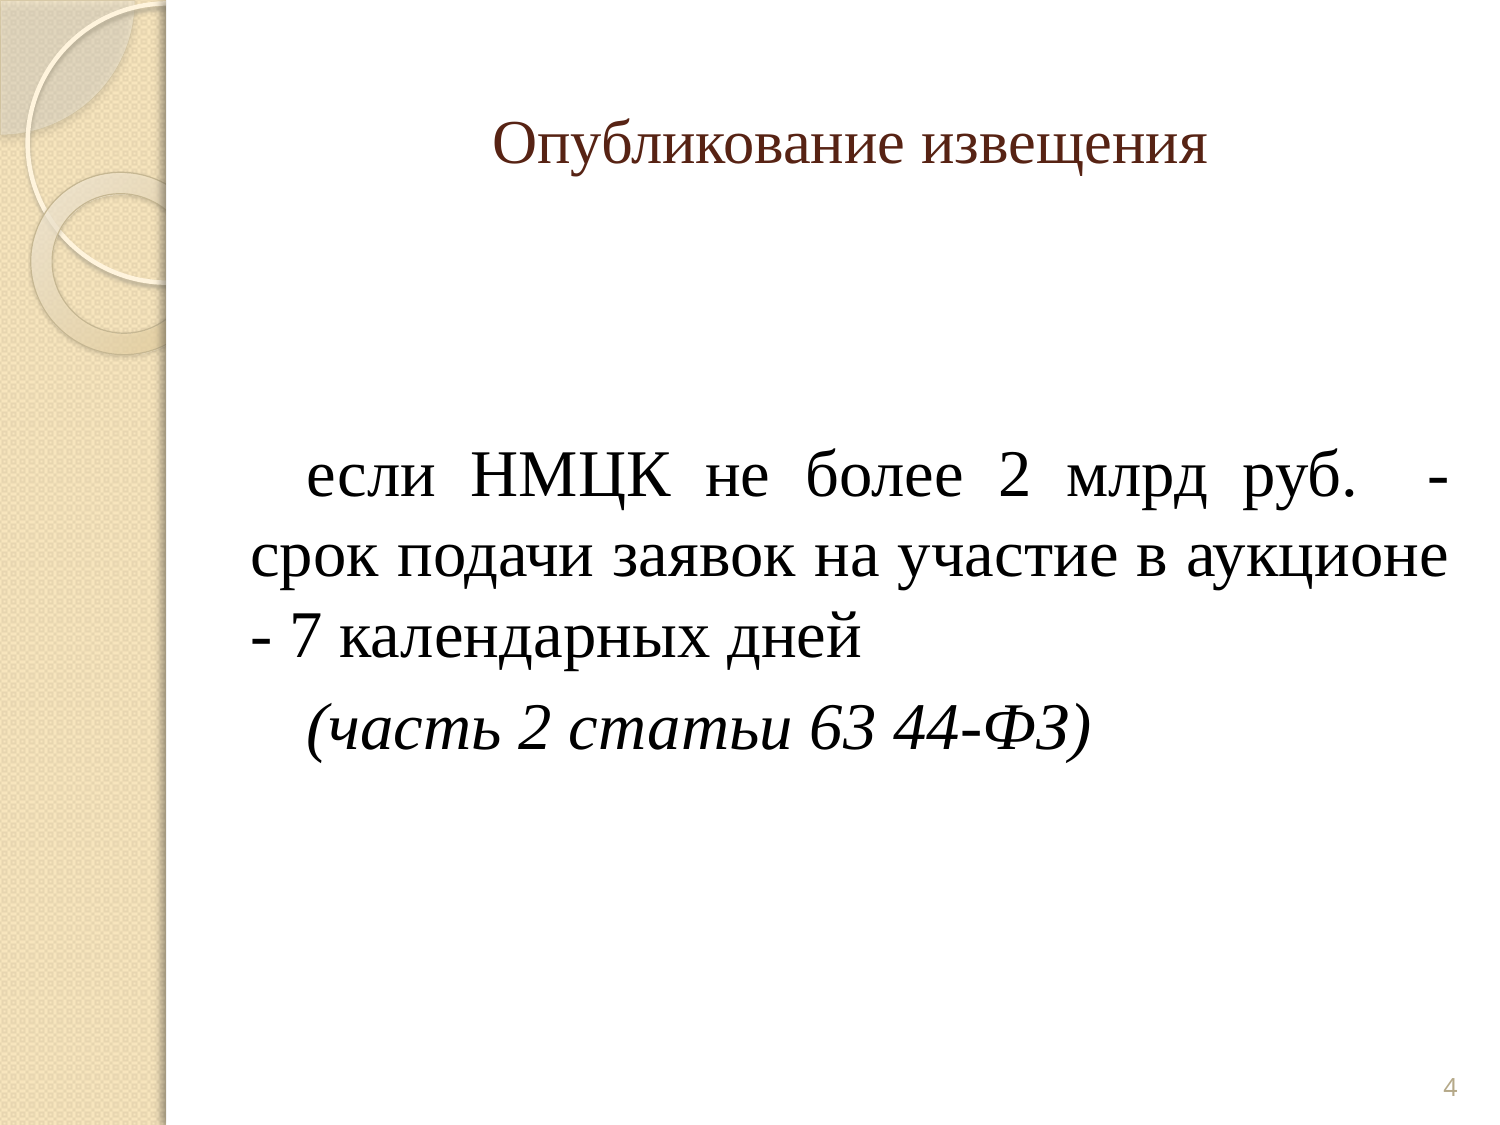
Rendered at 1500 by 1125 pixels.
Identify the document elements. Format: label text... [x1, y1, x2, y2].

title Опубликование извещения [235, 45, 1466, 233]
slide_number 4 [1413, 1034, 1488, 1113]
list если НМЦК не более 2 млрд руб. - срок подачи заявок на участие в аукционе - 7 календарных дней (часть 2 статьи 63 44-ФЗ) [235, 237, 1466, 1025]
